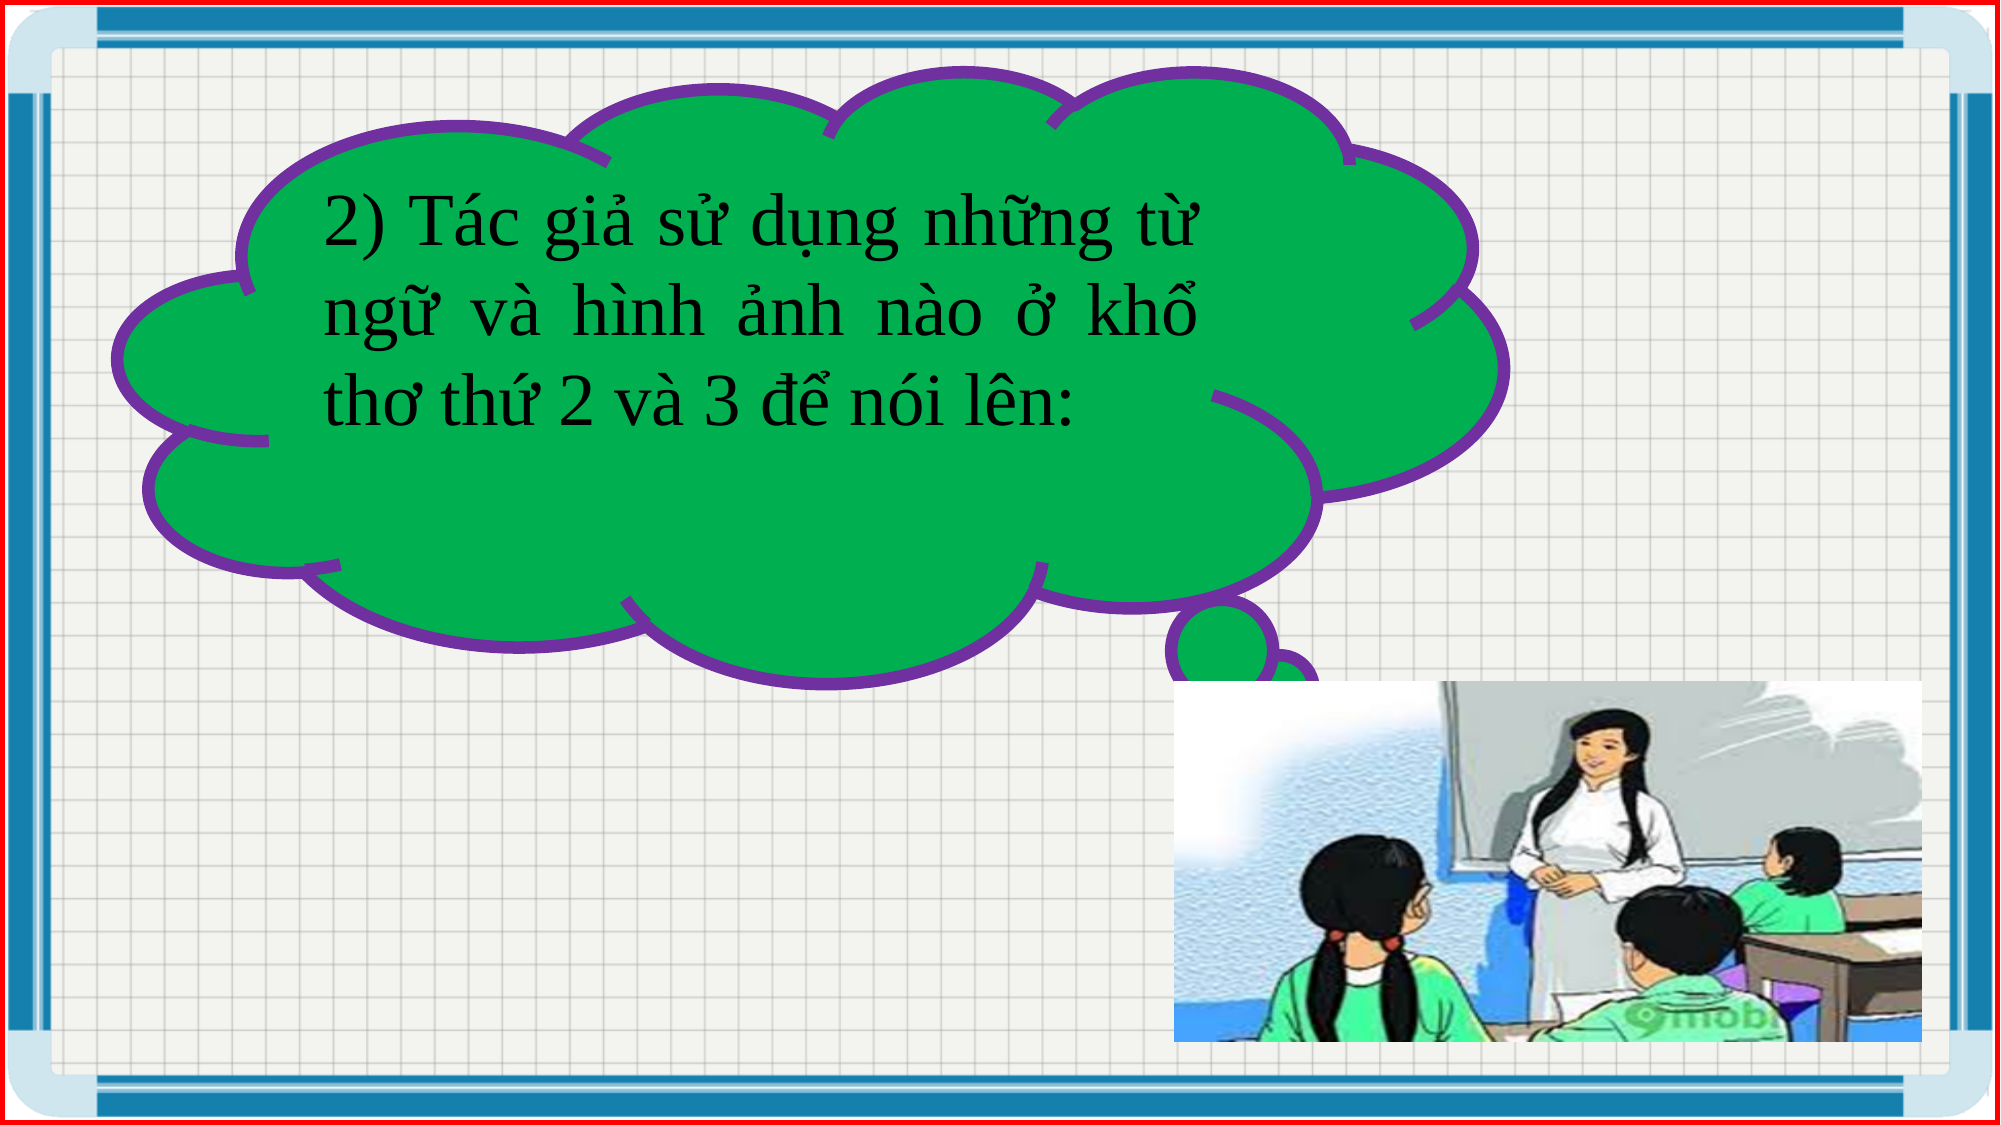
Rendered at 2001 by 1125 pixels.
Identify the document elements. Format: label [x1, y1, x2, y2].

text_box [0, 0, 2000, 1125]
picture [1174, 681, 1922, 1042]
